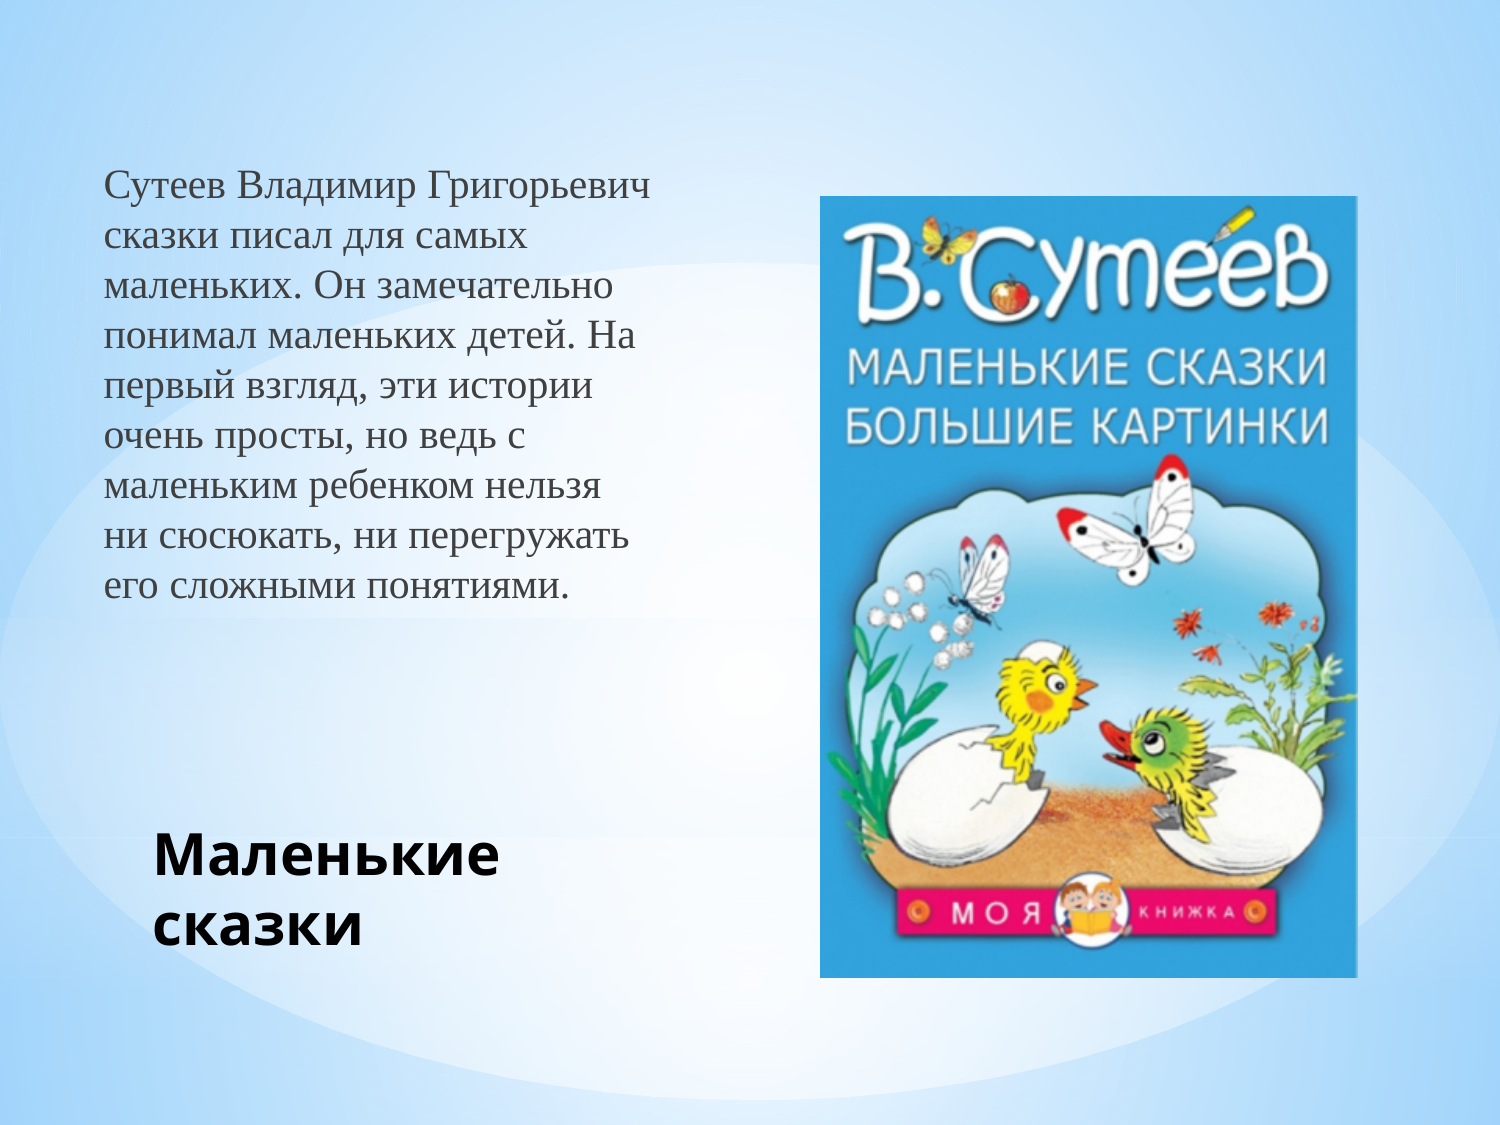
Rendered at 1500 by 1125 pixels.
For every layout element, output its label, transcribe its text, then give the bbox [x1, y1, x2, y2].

list Сутеев Владимир Григорьевич сказки писал для самых маленьких. Он замечательно понимал маленьких детей. На первый взгляд, эти истории очень просты, но ведь с маленьким ребенком нельзя ни сюсюкать, ни перегружать его сложными понятиями. [88, 149, 668, 669]
title Маленькие сказки [137, 692, 597, 965]
picture [820, 196, 1359, 978]
